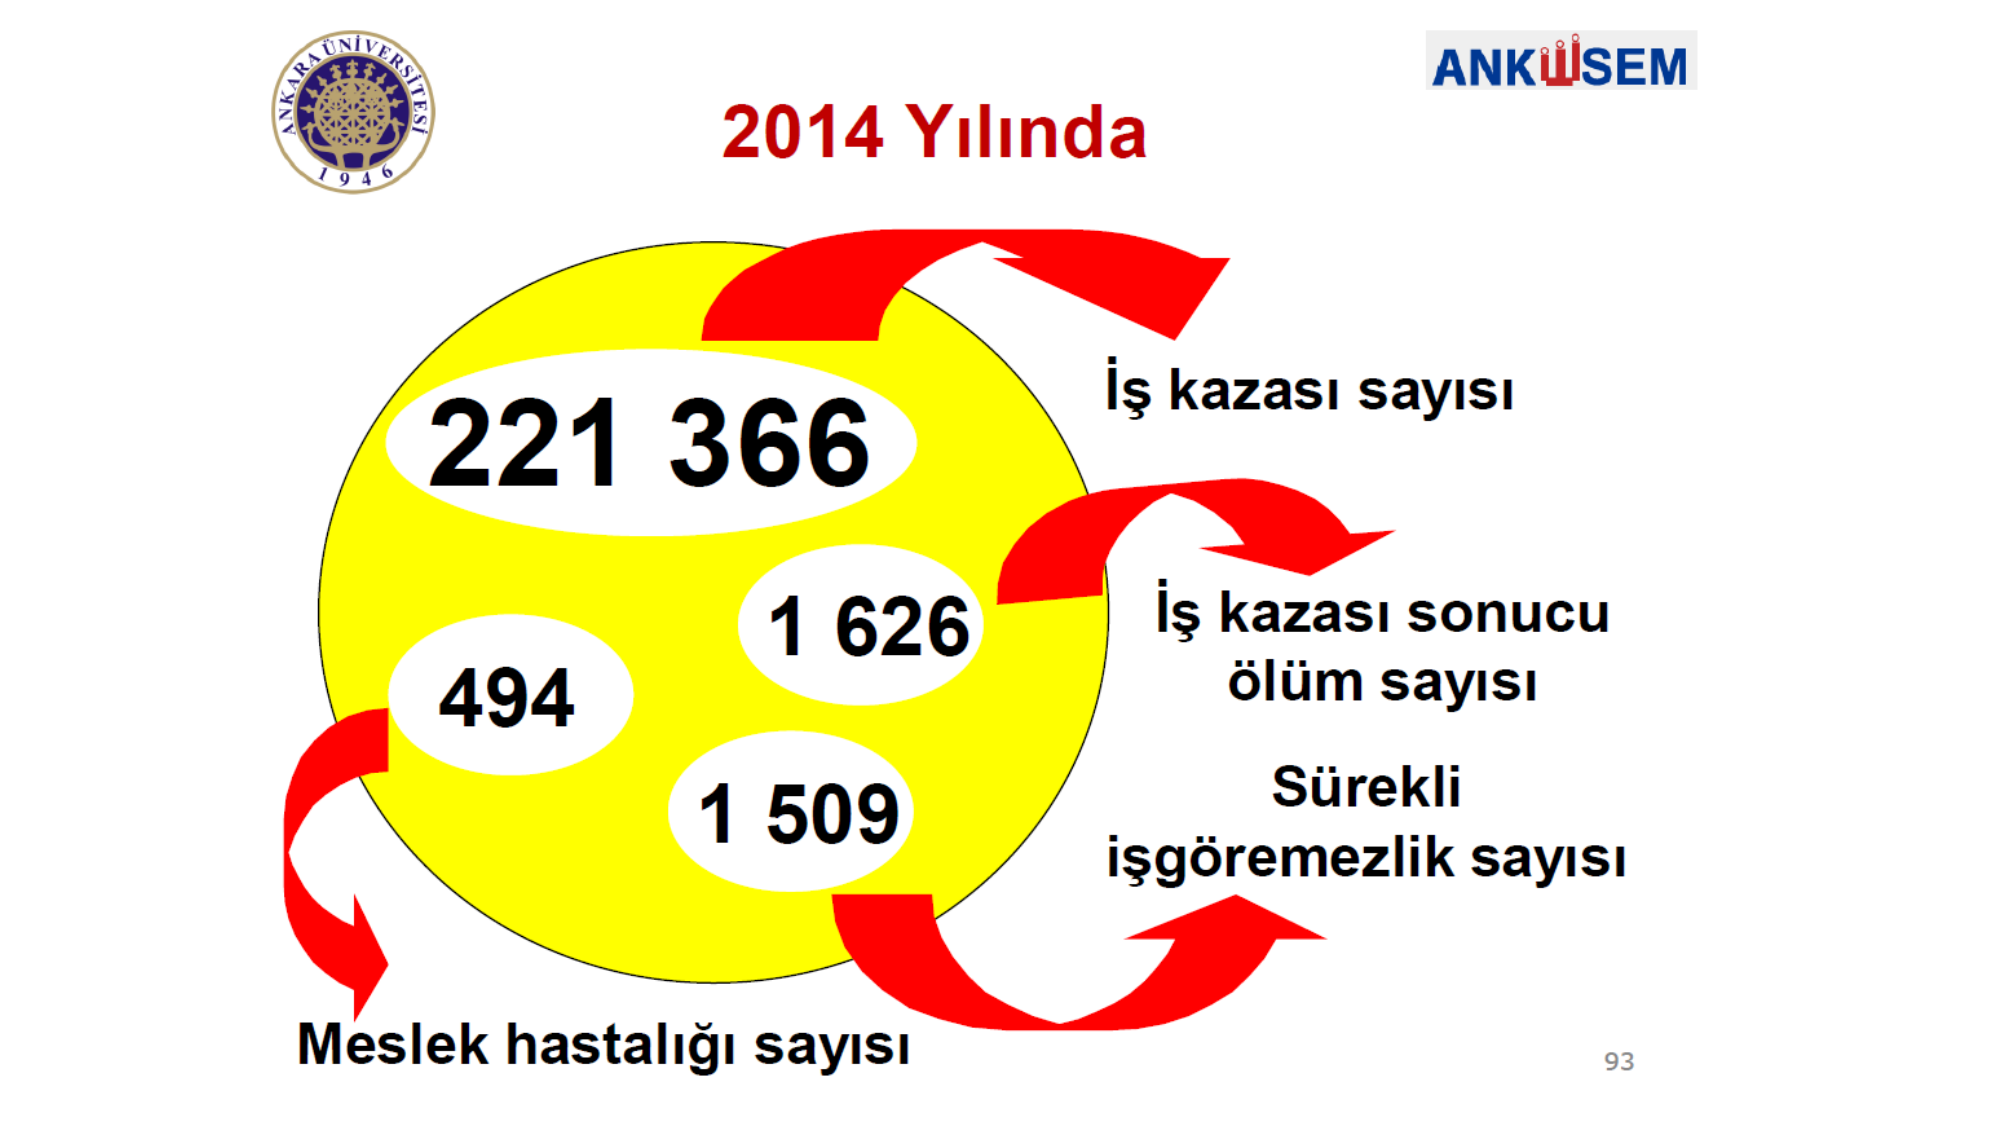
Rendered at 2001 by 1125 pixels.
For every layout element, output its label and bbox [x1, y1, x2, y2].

picture [252, 24, 1717, 1099]
